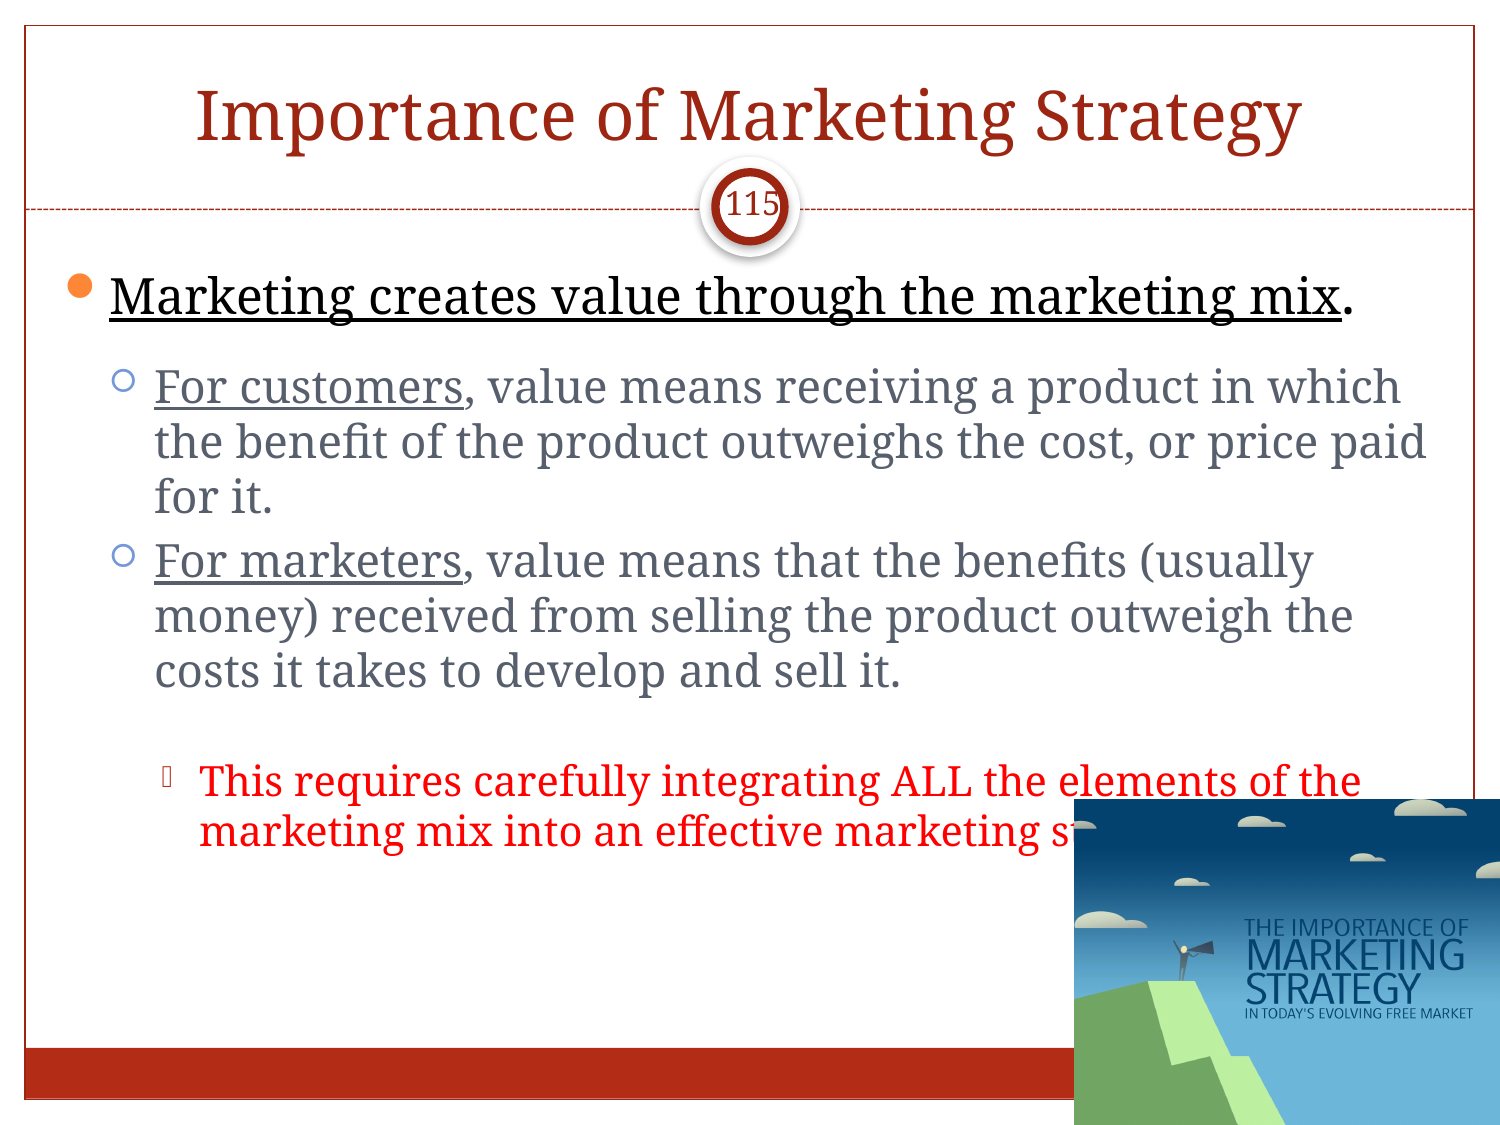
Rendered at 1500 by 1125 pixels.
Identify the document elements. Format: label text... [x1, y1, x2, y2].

title Importance of Marketing Strategy [49, 37, 1450, 162]
slide_number 115 [715, 168, 791, 241]
list Marketing creates value through the marketing mix. For customers, value means receiving a product in which the benefit of the product outweighs the cost, or price paid for it. For marketers, value means that the benefits (usually money) received from selling the product outweigh the costs it takes to develop and sell it. This requires carefully integrating ALL the elements of the marketing mix into an effective marketing strategy. [49, 250, 1445, 1001]
picture [1074, 799, 1500, 1125]
